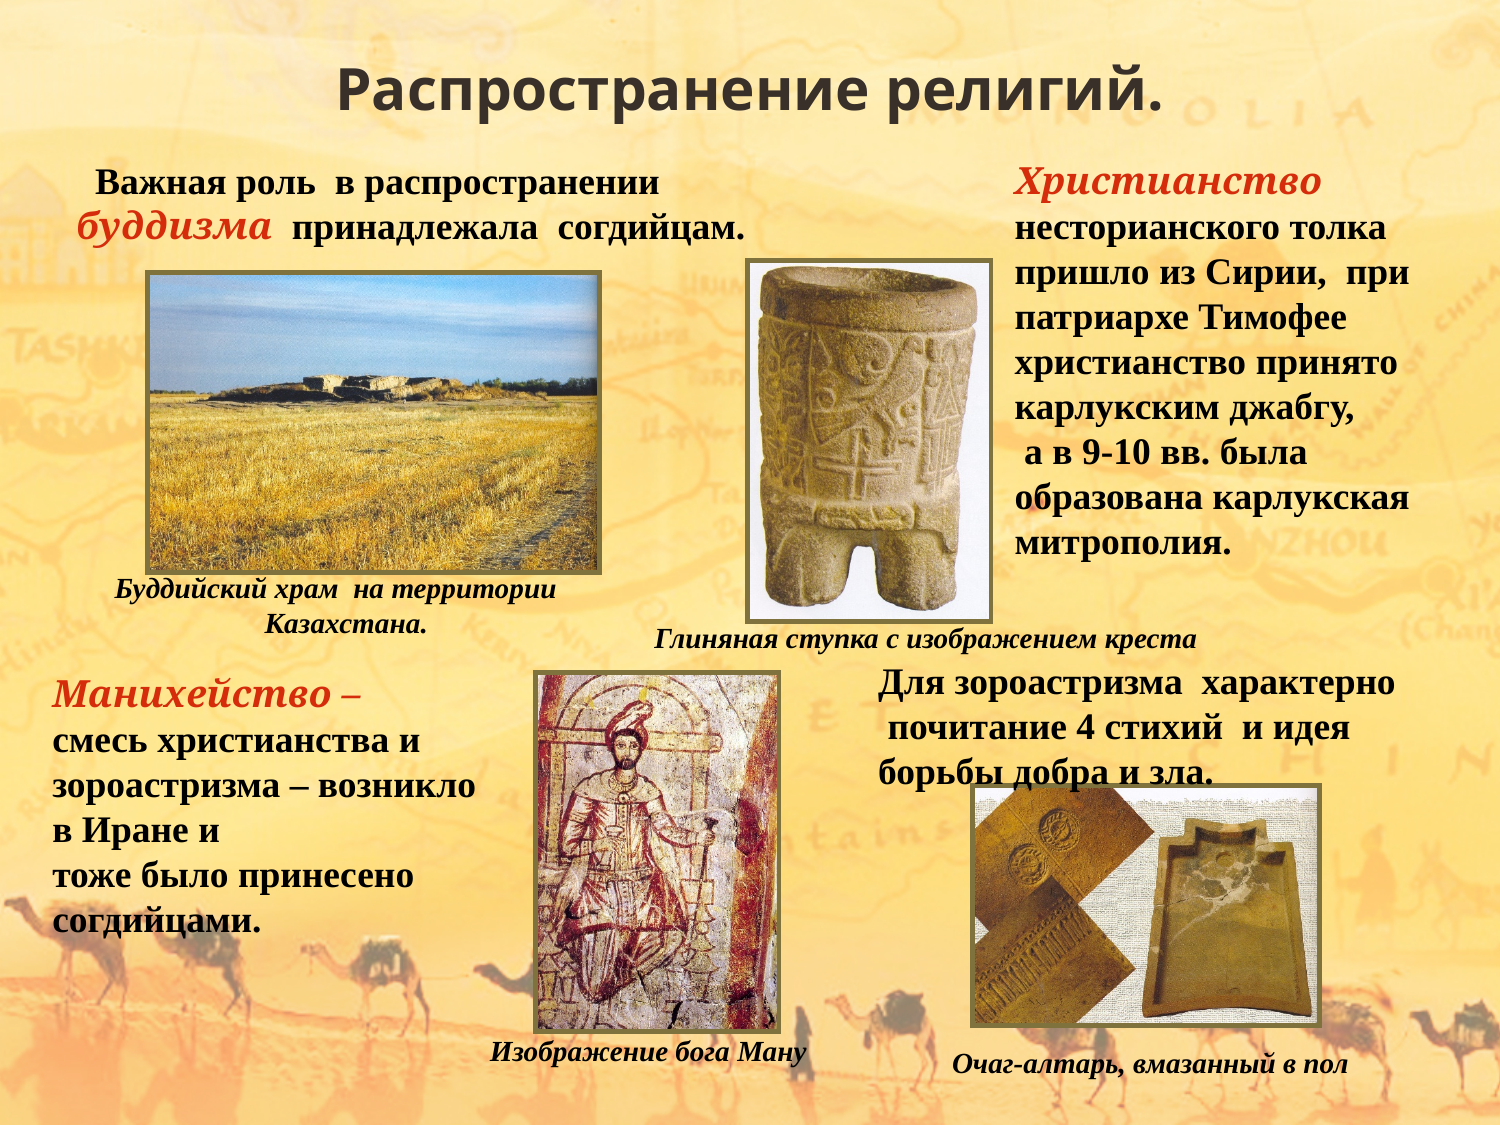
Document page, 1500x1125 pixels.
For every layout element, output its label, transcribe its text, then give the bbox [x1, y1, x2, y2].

text_box Буддийский храм на территории Казахстана. [99, 562, 580, 648]
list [974, 787, 1318, 1024]
text_box Глиняная ступка с изображением креста [639, 612, 1213, 663]
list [149, 274, 598, 570]
text_box Очаг-алтарь, вмазанный в пол [937, 1037, 1364, 1088]
text_box Манихейство – смесь христианства и зороастризма – возникло в Иране и тоже было принесено согдийцами. [37, 662, 516, 948]
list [537, 674, 777, 1029]
text_box Христианство несторианского толка пришло из Сирии, при патриархе Тимофее христианство принято карлукским джабгу, а в 9-10 вв. была образована карлукская митрополия. [999, 149, 1453, 570]
text_box Изображение бога Ману [475, 1024, 823, 1075]
text_box Для зороастризма характерно почитание 4 стихий и идея борьбы добра и зла. [863, 649, 1421, 800]
title Распространение религий. [49, 37, 1451, 138]
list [749, 262, 989, 619]
text_box Важная роль в распространении буддизма принадлежала согдийцам. [51, 149, 761, 255]
